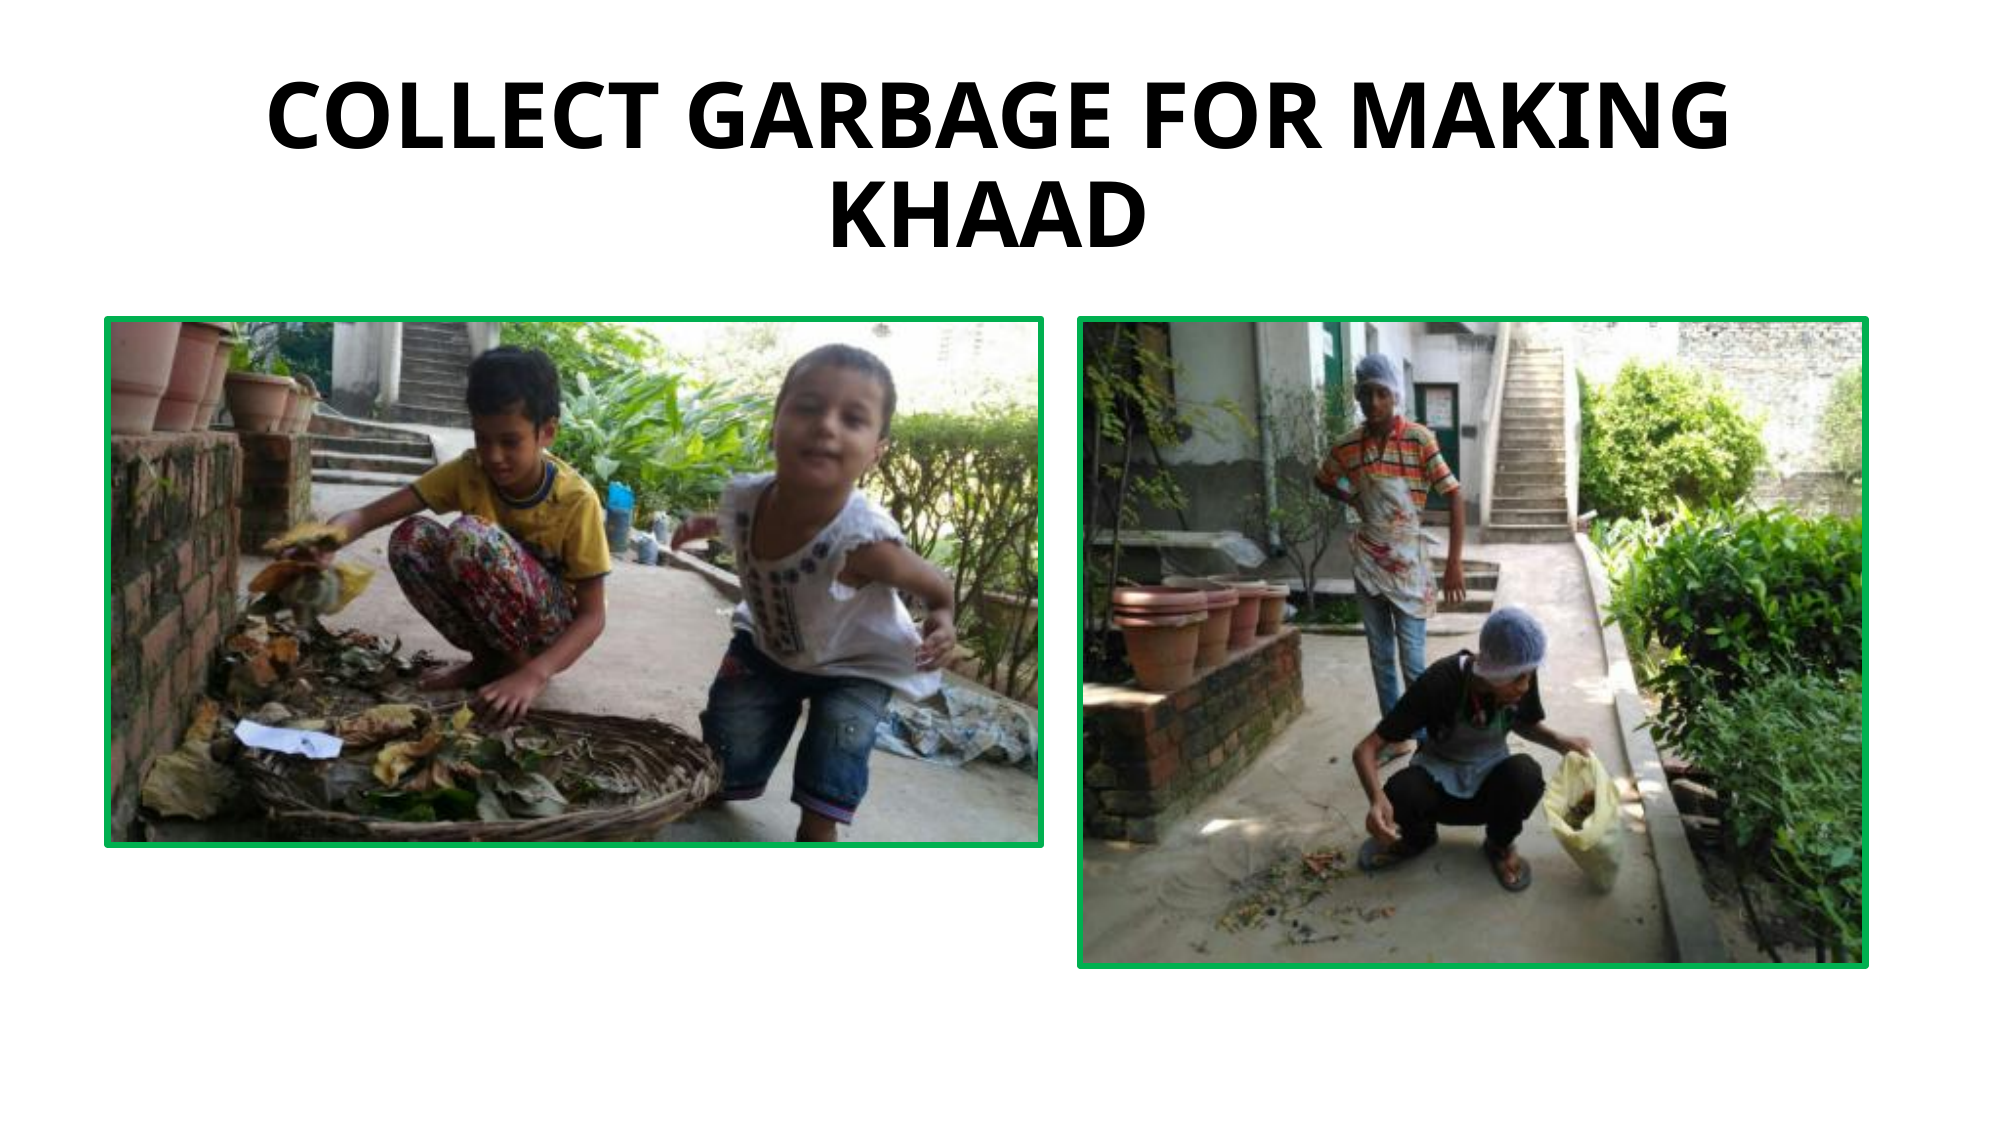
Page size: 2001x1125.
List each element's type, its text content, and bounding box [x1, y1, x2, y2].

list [110, 322, 1039, 842]
picture [1083, 321, 1863, 963]
title COLLECT GARBAGE FOR MAKING KHAAD [137, 59, 1863, 278]
